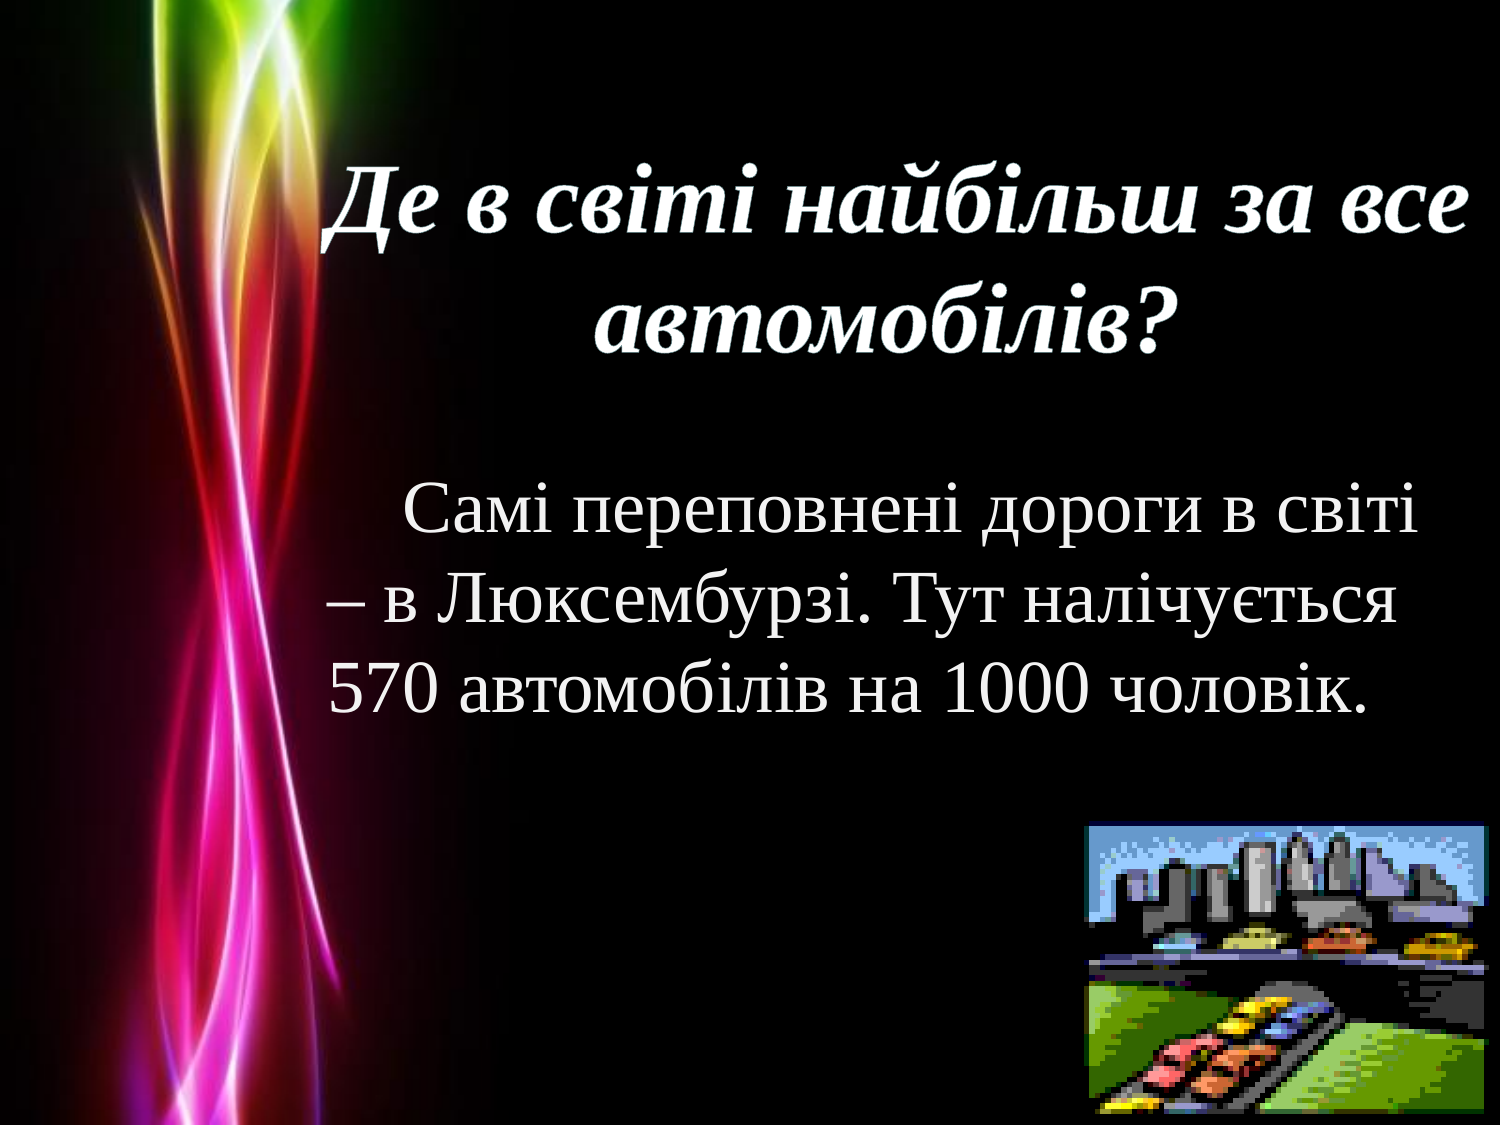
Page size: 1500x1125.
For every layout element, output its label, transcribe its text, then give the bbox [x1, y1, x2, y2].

picture [0, 0, 1500, 1125]
text_box Де в світі найбільш за все автомобілів? [299, 124, 1500, 380]
text_box Самі переповнені дороги в світі – в Люксембурзі. Тут налічується 570 автомобілів на 1000 чоловік. [312, 449, 1463, 735]
